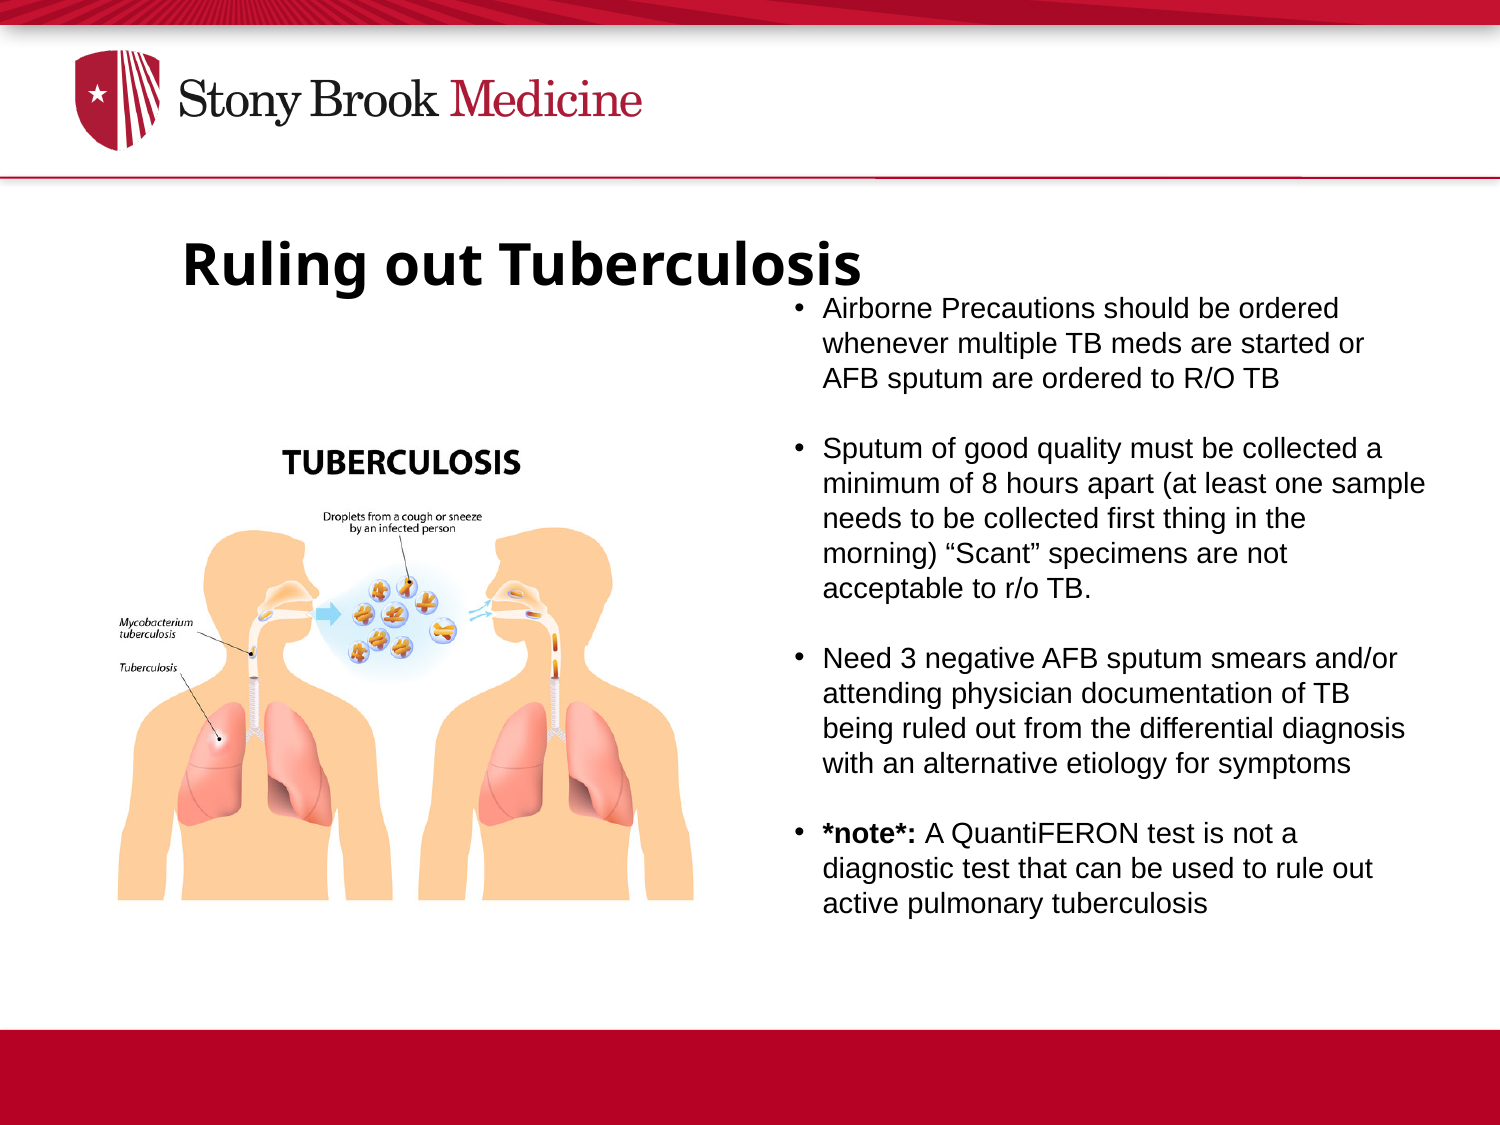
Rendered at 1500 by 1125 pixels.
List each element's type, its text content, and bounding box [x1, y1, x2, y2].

text_box Ruling out Tuberculosis [167, 219, 1293, 300]
text_box Airborne Precautions should be ordered whenever multiple TB meds are started or AFB sputum are ordered to R/O TB Sputum of good quality must be collected a minimum of 8 hours apart (at least one sample needs to be collected first thing in the morning) “Scant” specimens are not acceptable to r/o TB. Need 3 negative AFB sputum smears and/or attending physician documentation of TB being ruled out from the differential diagnosis with an alternative etiology for symptoms *note*: A QuantiFERON test is not a diagnostic test that can be used to rule out active pulmonary tuberculosis [779, 282, 1443, 957]
picture [91, 419, 724, 926]
picture [0, 0, 1500, 25]
picture [75, 48, 642, 151]
